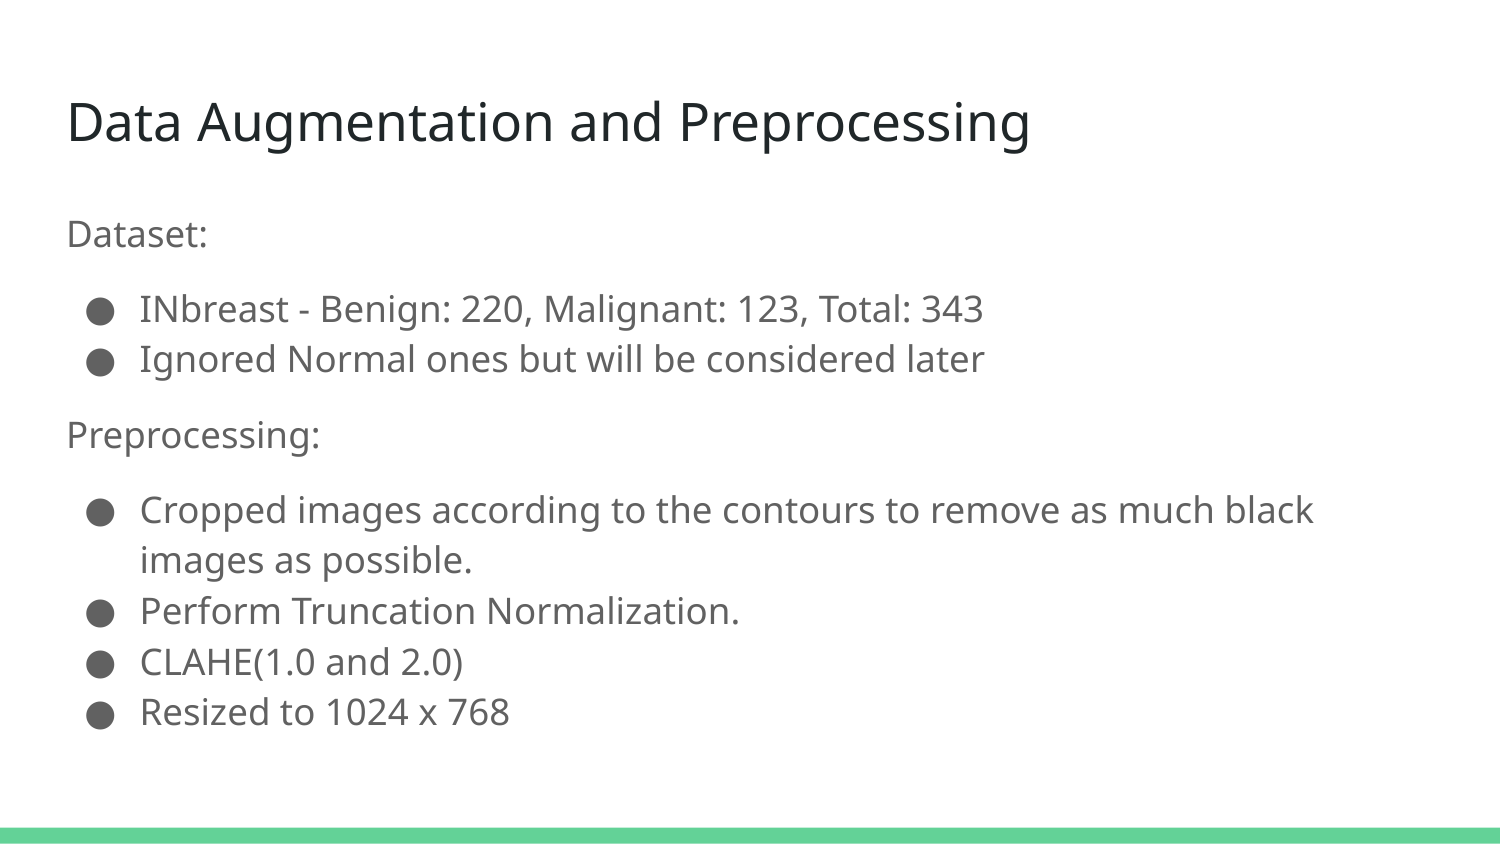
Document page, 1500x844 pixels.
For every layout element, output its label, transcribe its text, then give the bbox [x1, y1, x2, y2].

list Dataset: INbreast - Benign: 220, Malignant: 123, Total: 343 Ignored Normal ones but will be considered later Preprocessing: Cropped images according to the contours to remove as much black images as possible. Perform Truncation Normalization. CLAHE(1.0 and 2.0) Resized to 1024 x 768 [51, 189, 1449, 750]
title Data Augmentation and Preprocessing [51, 72, 1449, 167]
